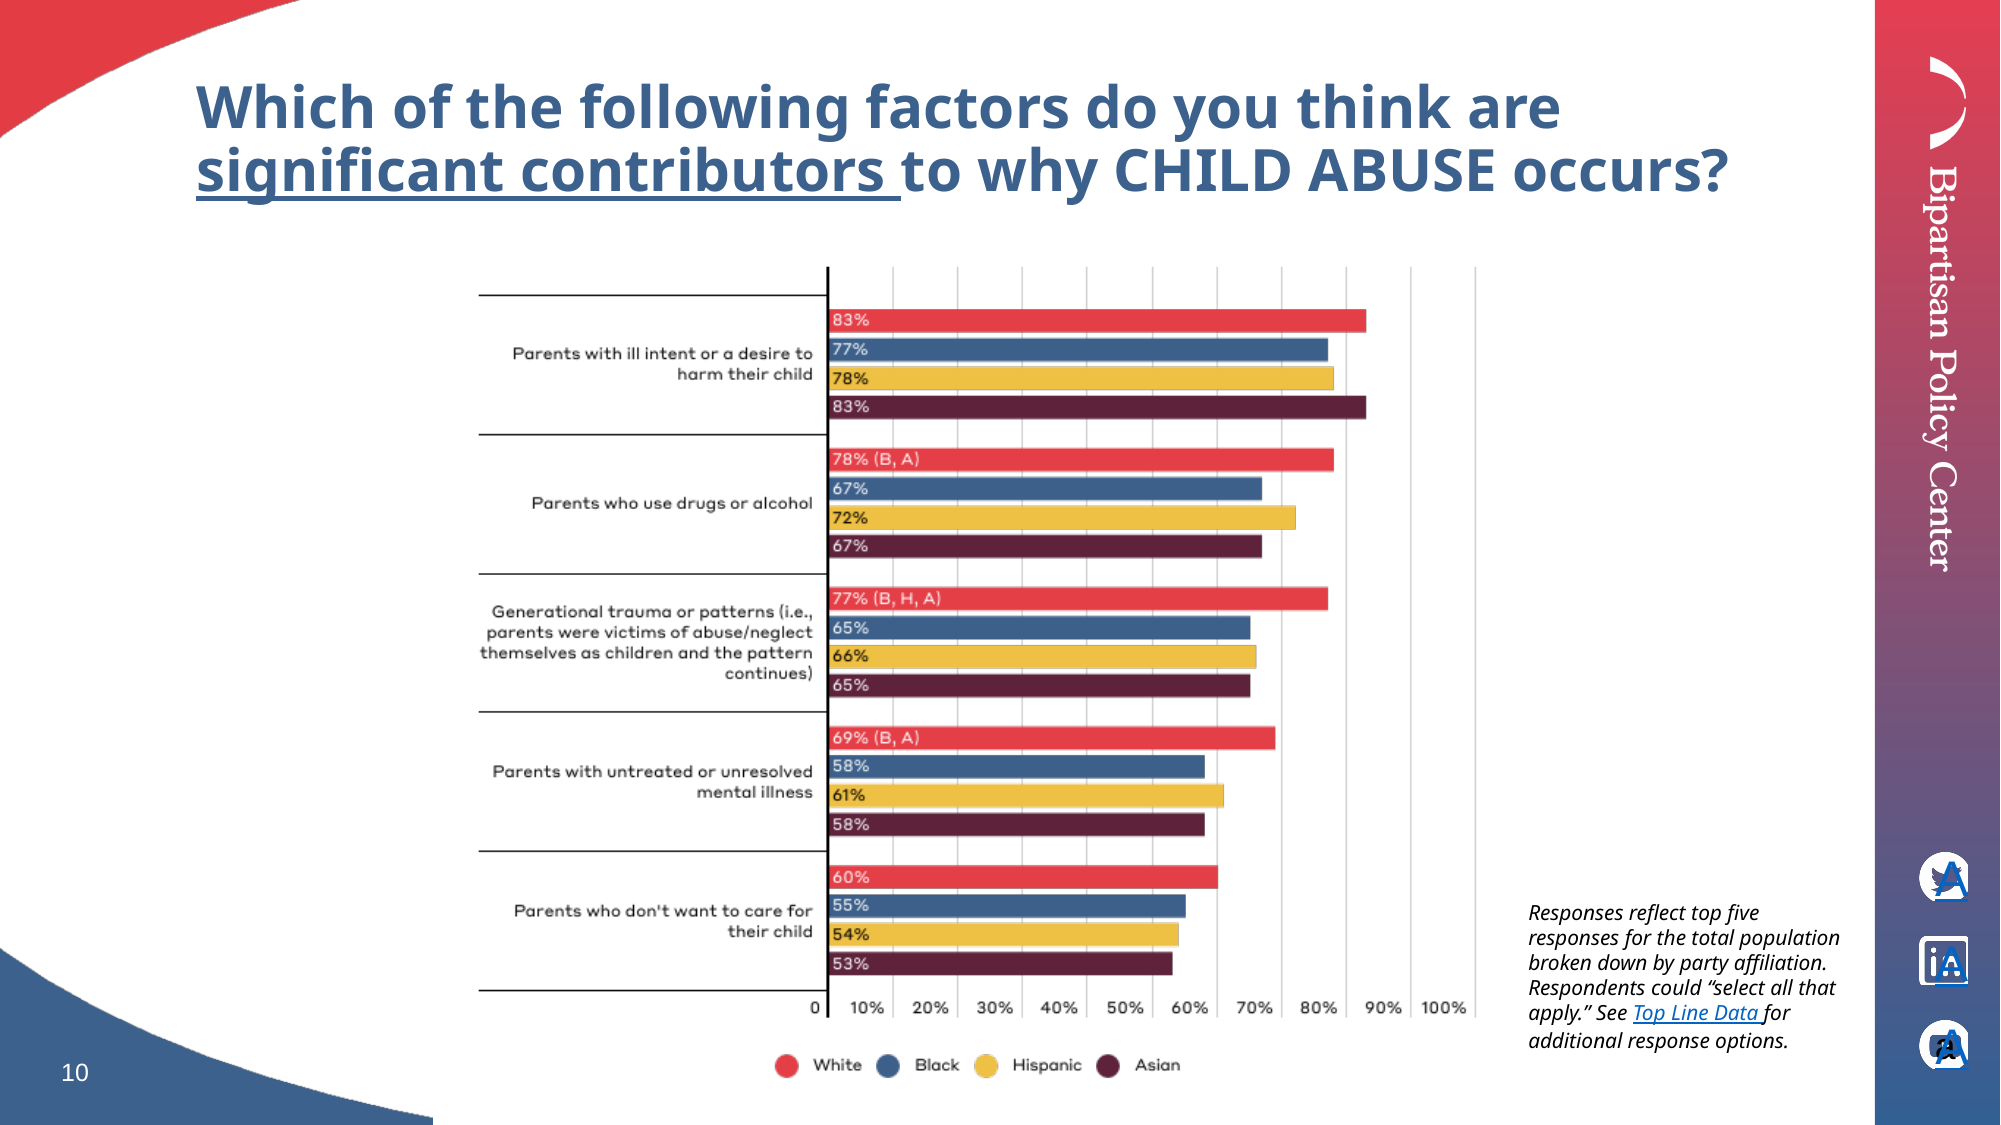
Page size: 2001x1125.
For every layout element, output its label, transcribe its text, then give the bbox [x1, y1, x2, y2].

picture [434, 223, 1535, 1125]
picture [1919, 936, 1968, 985]
picture [0, 0, 433, 1125]
picture [1919, 1020, 1968, 1069]
picture [1946, 866, 1958, 882]
list Which of the following factors do you think are significant contributors to why CHILD ABUSE occurs? [181, 70, 1789, 176]
text_box Responses reflect top five responses for the total population broken down by party affiliation. Respondents could “select all that apply.” See Top Line Data for additional response options. [1539, 892, 1868, 1061]
picture [1923, 57, 1966, 571]
picture [1919, 852, 1968, 901]
picture [1950, 1034, 1958, 1050]
